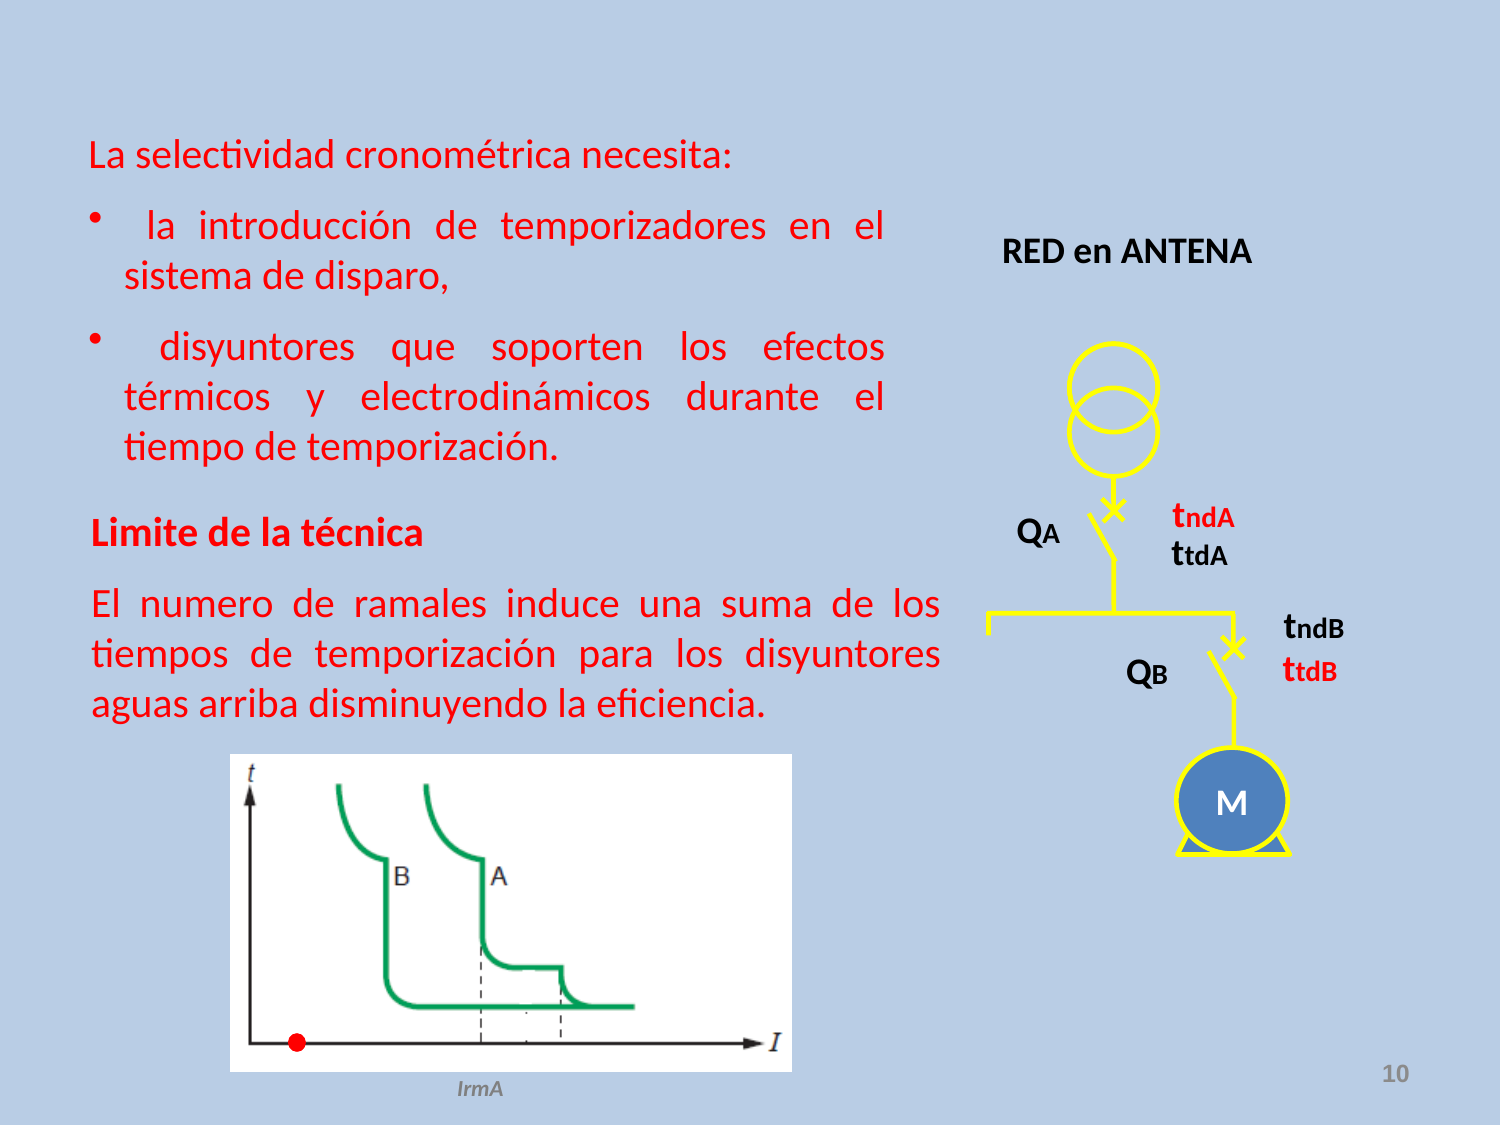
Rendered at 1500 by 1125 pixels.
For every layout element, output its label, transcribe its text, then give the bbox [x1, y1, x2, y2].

text_box QA [988, 498, 1089, 559]
text_box ttdB [1267, 636, 1398, 697]
text_box La selectividad cronométrica necesita: la introducción de temporizadores en el sistema de disparo, disyuntores que soporten los efectos térmicos y electrodinámicos durante el tiempo de temporización. [73, 119, 900, 476]
slide_number 10 [1074, 1042, 1425, 1103]
text_box [1177, 832, 1290, 855]
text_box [1208, 650, 1263, 748]
text_box tndB [1268, 593, 1399, 654]
text_box [1069, 410, 1158, 477]
text_box tndA [1157, 482, 1288, 542]
picture [230, 754, 792, 1073]
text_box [1088, 513, 1144, 611]
text_box IrmA [434, 1082, 527, 1125]
text_box M [1176, 753, 1288, 854]
text_box Limite de la técnica El numero de ramales induce una suma de los tiempos de temporización para los disyuntores aguas arriba disminuyendo la eficiencia. [76, 497, 956, 733]
text_box RED en ANTENA [987, 218, 1455, 279]
text_box [1069, 343, 1158, 433]
text_box QB [1096, 639, 1198, 699]
text_box ttdA [1156, 520, 1287, 581]
